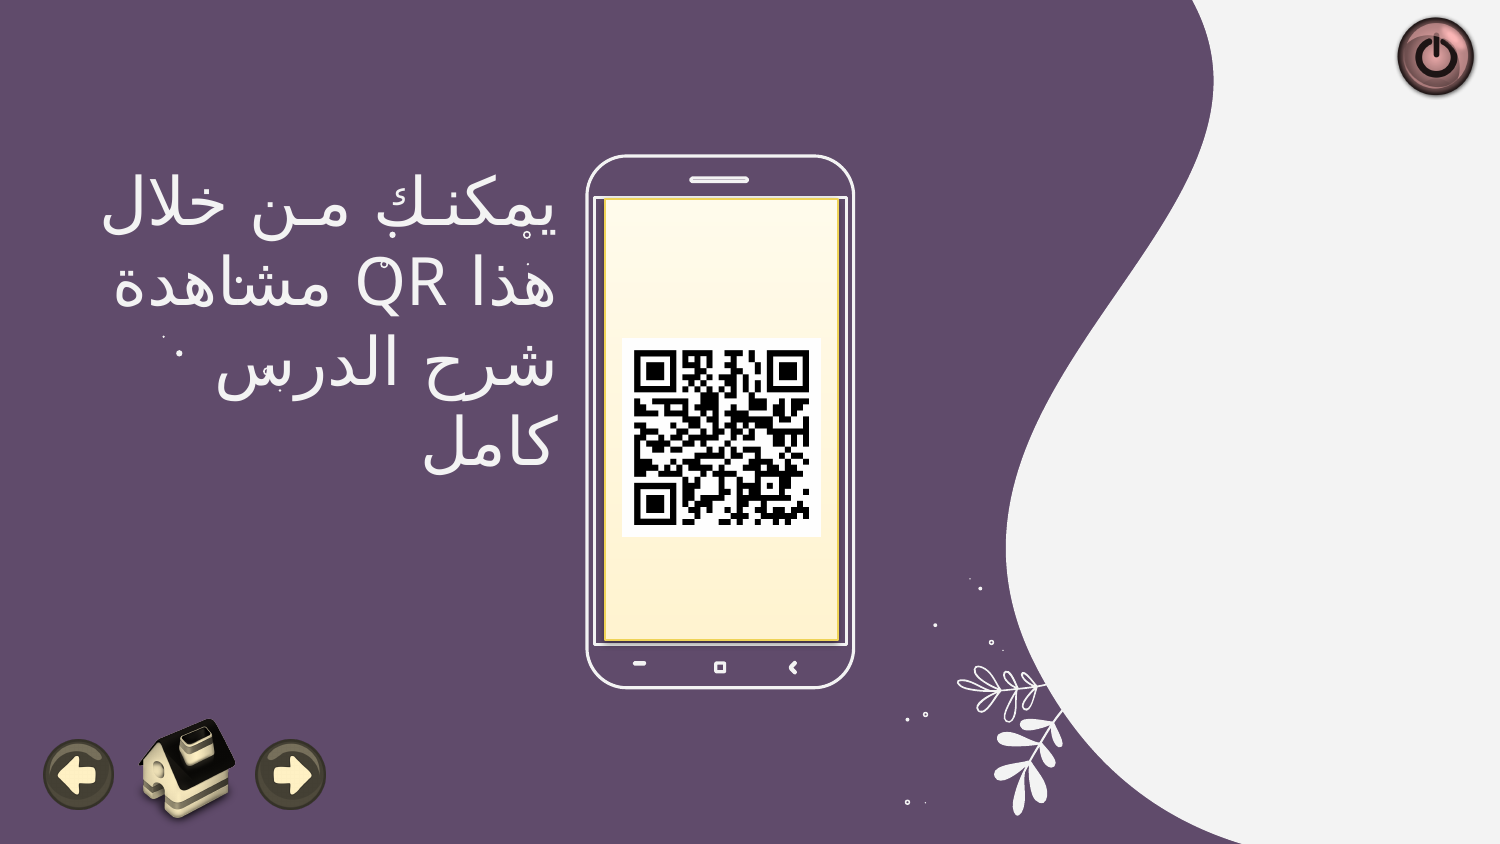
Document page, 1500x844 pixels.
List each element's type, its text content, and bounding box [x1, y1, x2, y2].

picture [255, 738, 327, 810]
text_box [161, 231, 532, 393]
picture [1391, 12, 1480, 101]
picture [128, 718, 241, 830]
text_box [840, 641, 1069, 741]
text_box [604, 198, 839, 641]
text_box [931, 670, 1103, 817]
picture [43, 738, 115, 810]
text_box [586, 155, 854, 688]
text_box يمكنك من خلال هذا QR مشاهدة شرح الدرس كامل [99, 305, 559, 479]
picture [621, 337, 822, 538]
